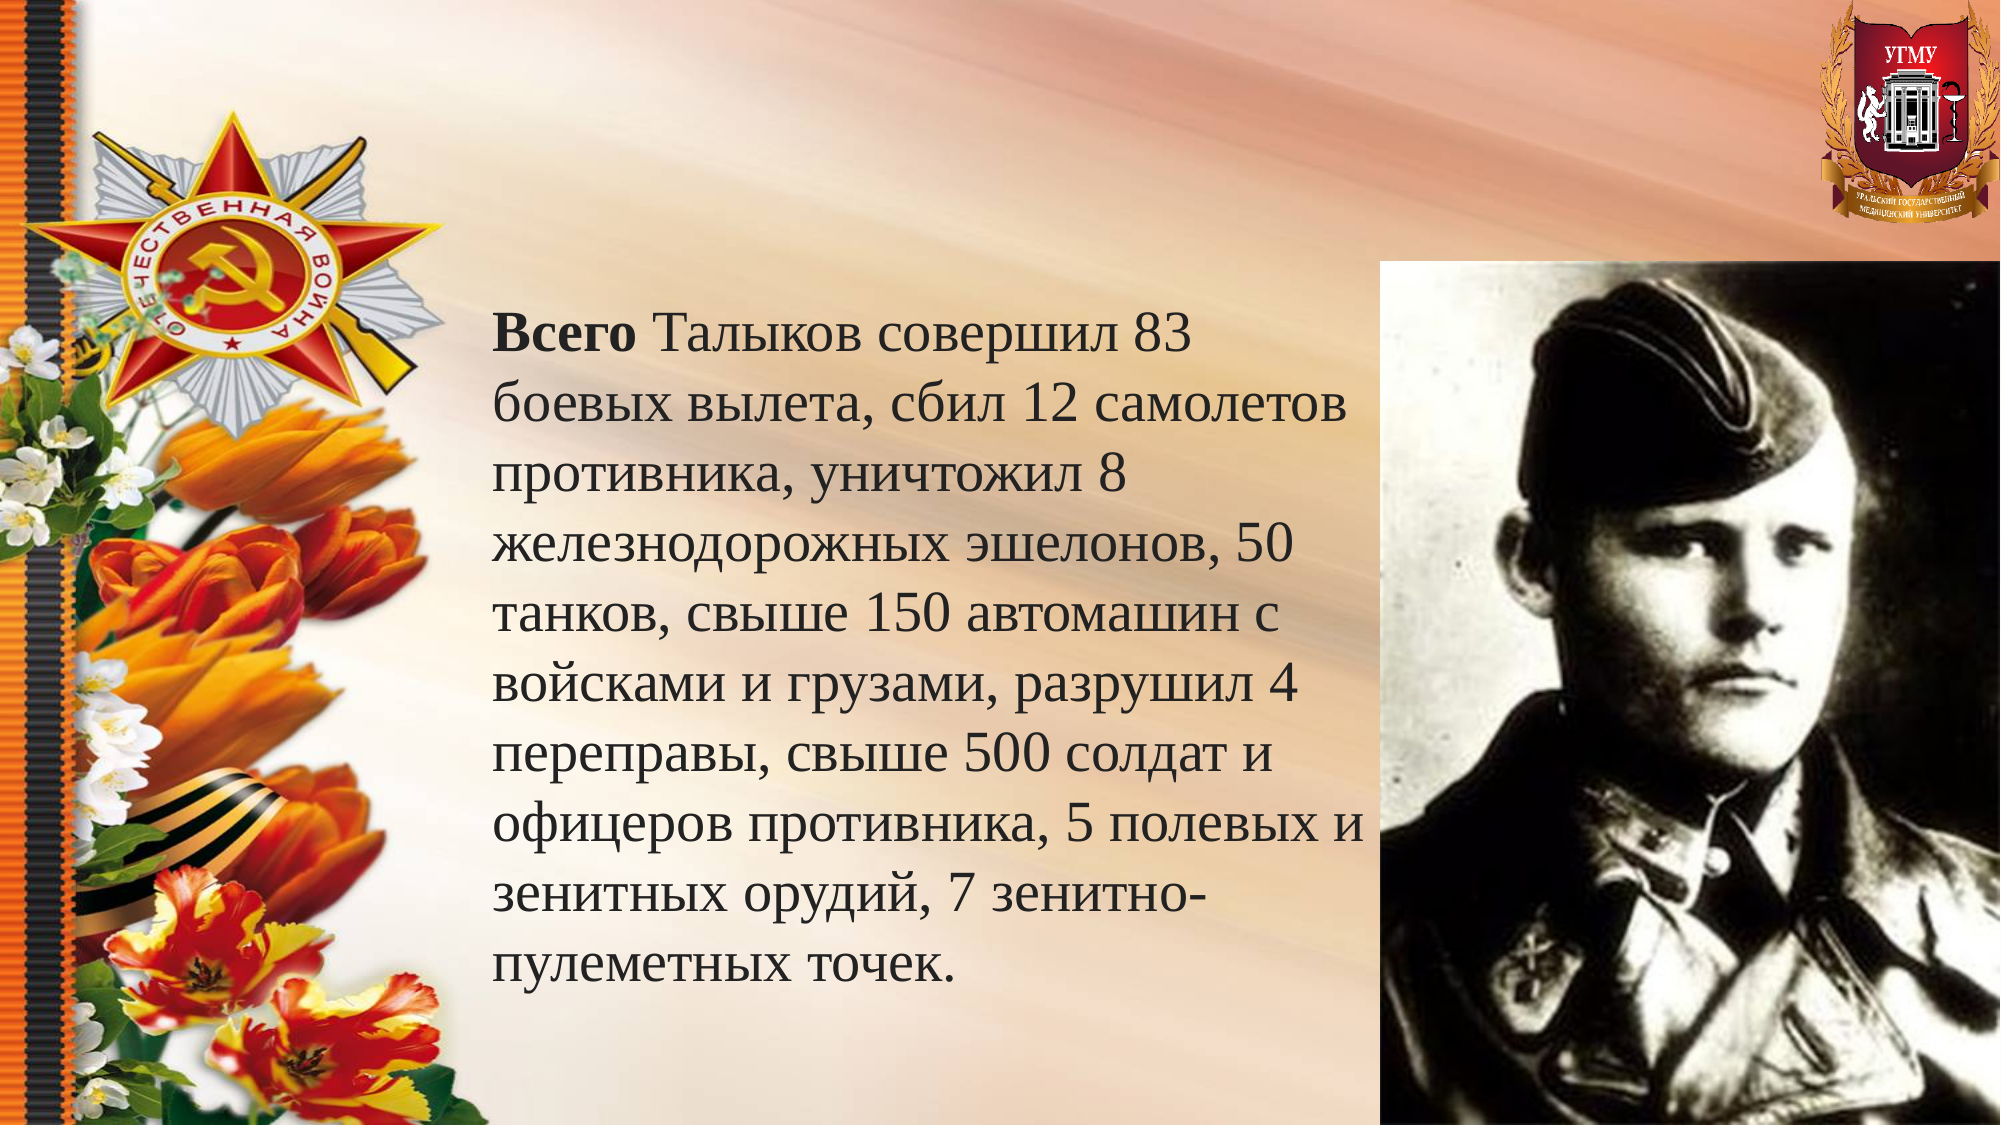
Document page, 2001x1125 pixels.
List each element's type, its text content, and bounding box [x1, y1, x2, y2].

text_box Всего Талыков совершил 83 боевых вылета, сбил 12 самолетов противника, уничтожил 8 железнодорожных эшелонов, 50 танков, свыше 150 автомашин с войсками и грузами, разрушил 4 переправы, свыше 500 солдат и офицеров противника, 5 полевых и зенитных орудий, 7 зенитно-пулеметных точек. [477, 285, 1380, 1000]
picture [0, 0, 2001, 1125]
